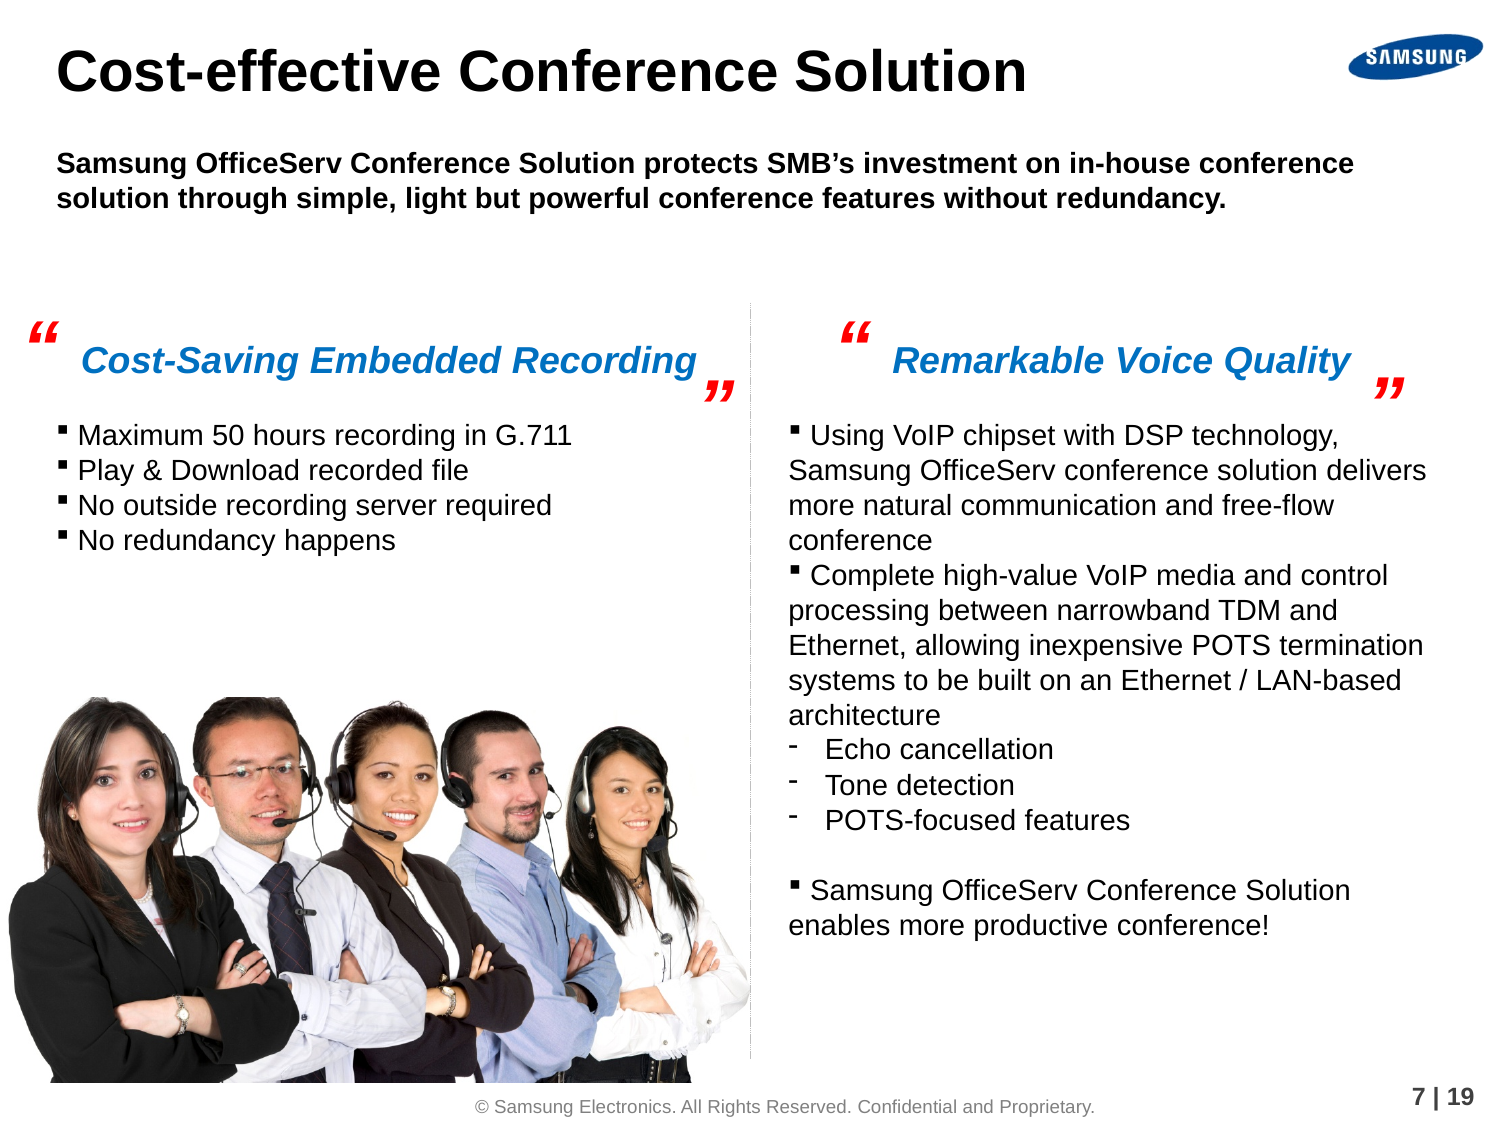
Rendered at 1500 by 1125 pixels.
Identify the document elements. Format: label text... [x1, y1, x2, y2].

text_box Maximum 50 hours recording in G.711 Play & Download recorded file No outside recording server required No redundancy happens [41, 408, 739, 564]
slide_number 7 | 19 [1139, 1073, 1490, 1118]
text_box ” [1352, 347, 1421, 408]
text_box Using VoIP chipset with DSP technology, Samsung OfficeServ conference solution delivers more natural communication and free-flow conference Complete high-value VoIP media and control processing between narrowband TDM and Ethernet, allowing inexpensive POTS termination systems to be built on an Ethernet / LAN-based architecture Echo cancellation Tone detection POTS-focused features Samsung OfficeServ Conference Solution enables more productive conference! [773, 408, 1471, 1088]
picture [5, 697, 751, 1083]
text_box “ Cost-Saving Embedded Recording [0, 290, 726, 396]
text_box ” [682, 349, 750, 455]
text_box “ Remarkable Voice Quality [726, 290, 1459, 396]
title Cost-effective Conference Solution [41, 11, 1500, 126]
list Samsung OfficeServ Conference Solution protects SMB’s investment on in-house conference solution through simple, light but powerful conference features without redundancy. [41, 137, 1471, 279]
